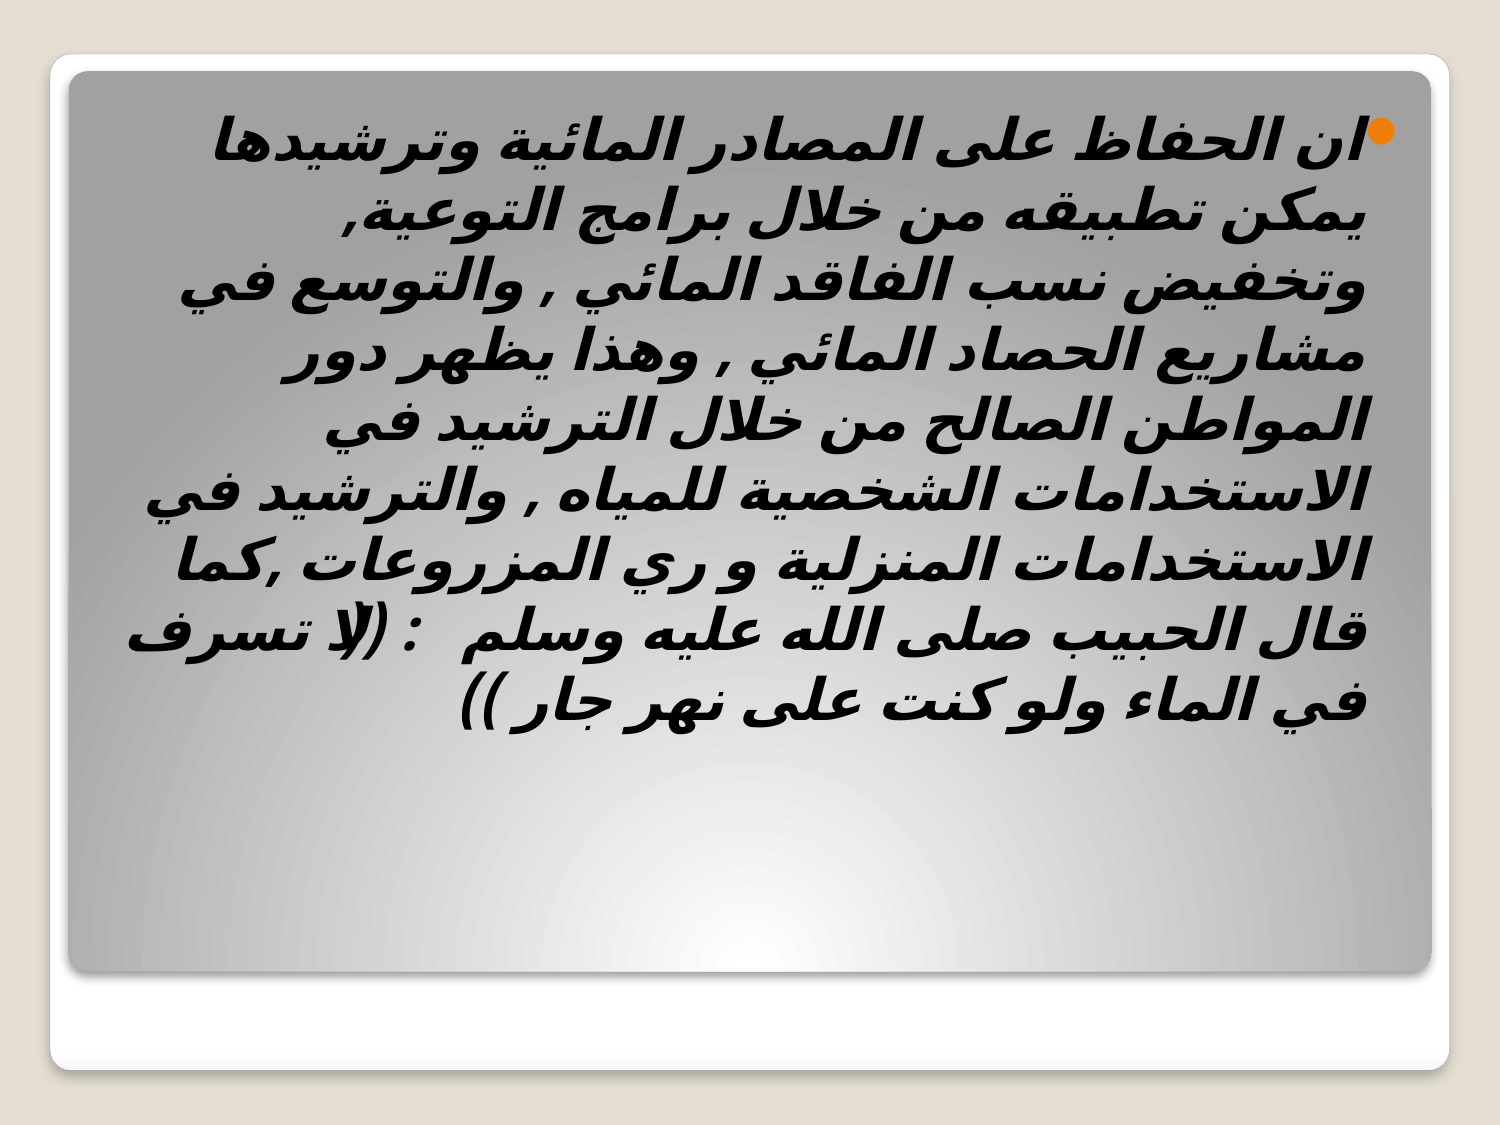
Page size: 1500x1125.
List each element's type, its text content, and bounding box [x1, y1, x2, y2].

list ان الحفاظ على المصادر المائية وترشيدها يمكن تطبيقه من خلال برامج التوعية, وتخفيض نسب الفاقد المائي , والتوسع في مشاريع الحصاد المائي , وهذا يظهر دور المواطن الصالح من خلال الترشيد في الاستخدامات الشخصية للمياه , والترشيد في الاستخدامات المنزلية و ري المزروعات ,كما قال الحبيب صلى الله عليه وسلم: (( لا تسرف في الماء ولو كنت على نهر جار )) [82, 86, 1425, 774]
